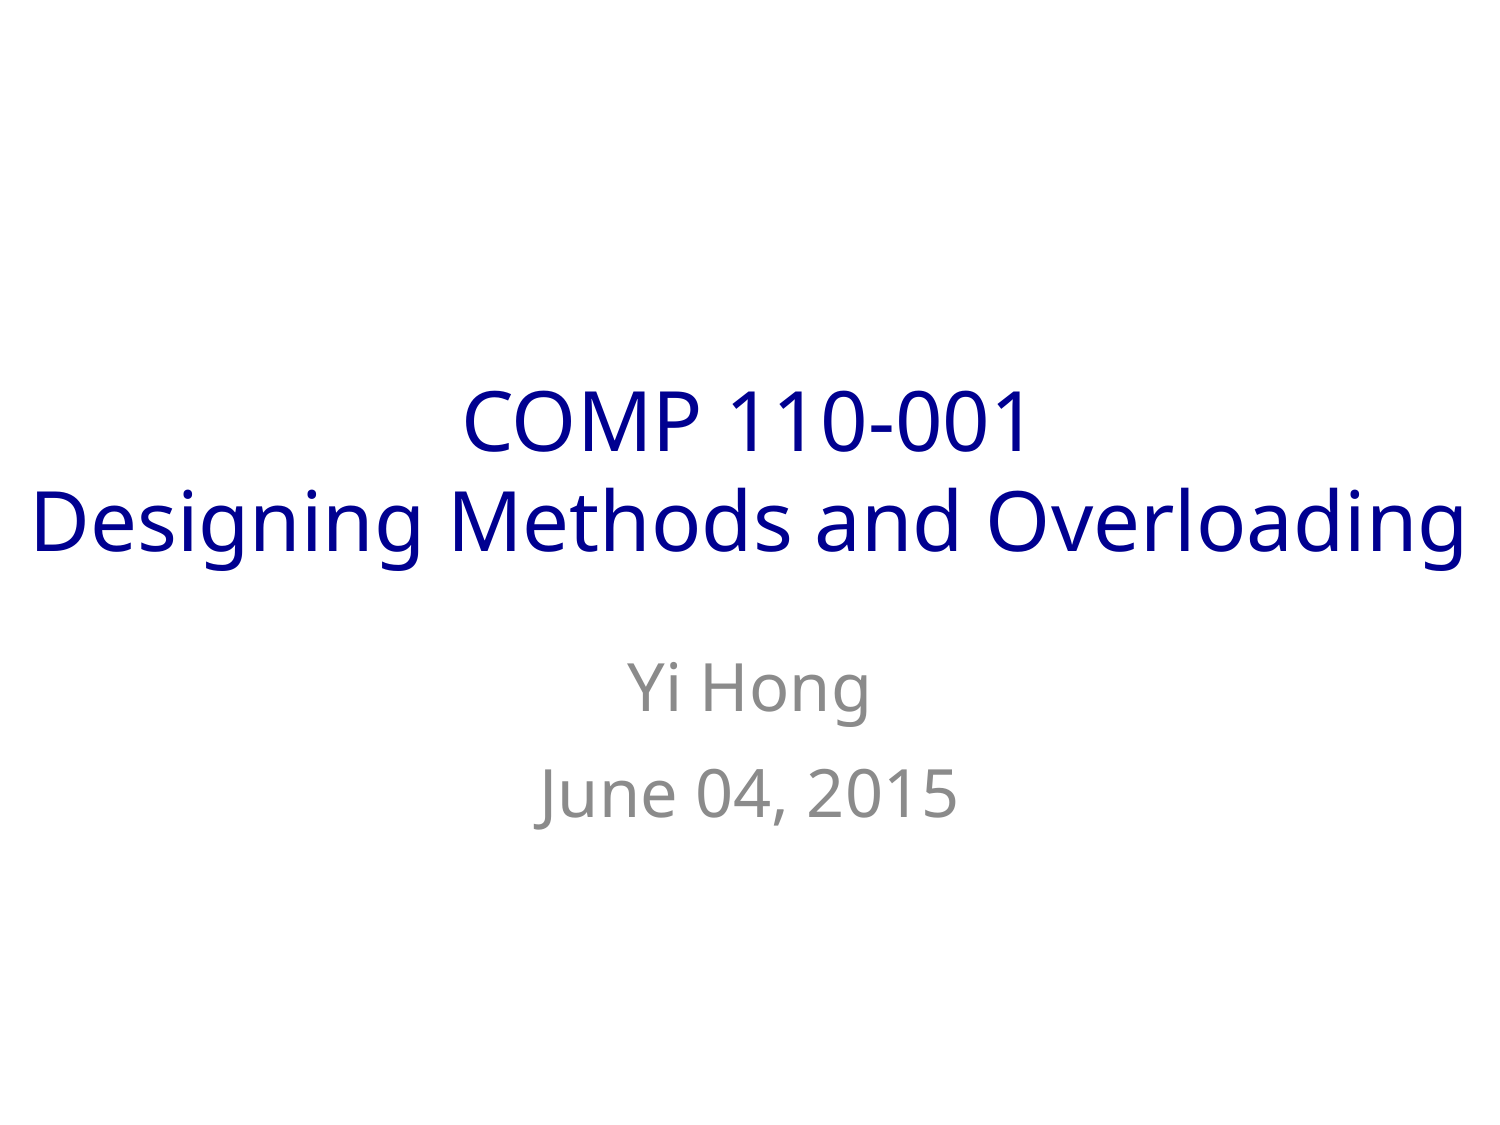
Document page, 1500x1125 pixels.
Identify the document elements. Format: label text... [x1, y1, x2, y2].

title COMP 110-001 Designing Methods and Overloading [0, 347, 1500, 589]
subtitle Yi Hong June 04, 2015 [225, 637, 1275, 925]
